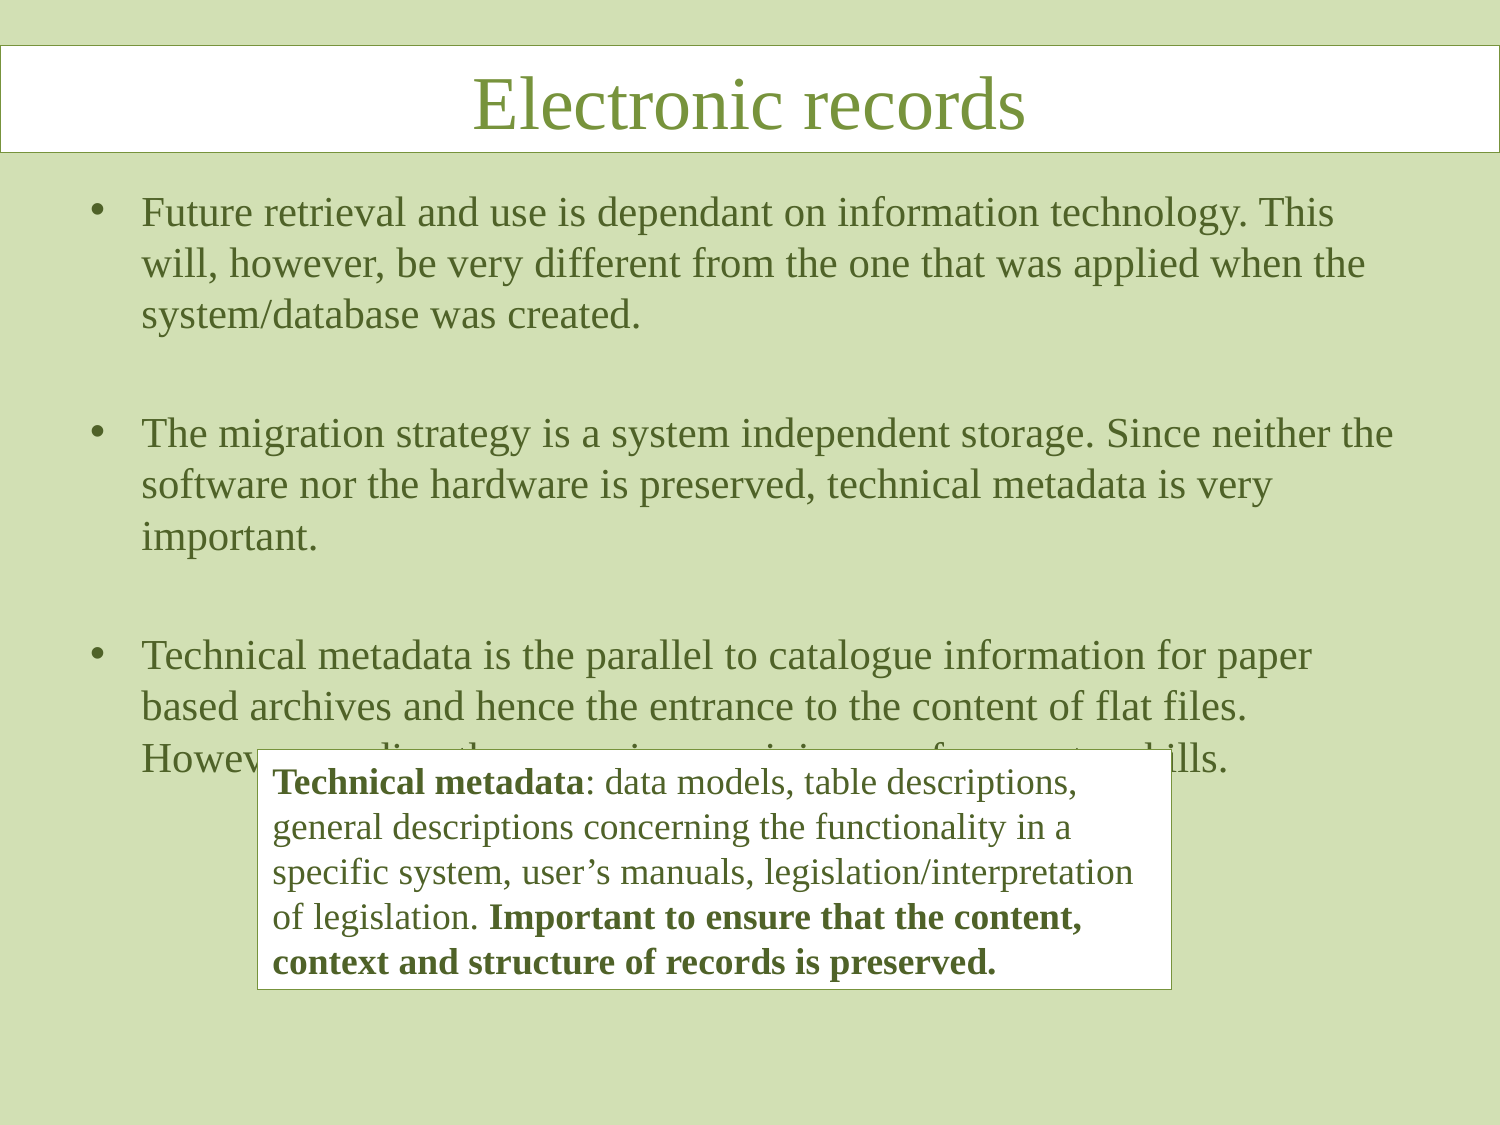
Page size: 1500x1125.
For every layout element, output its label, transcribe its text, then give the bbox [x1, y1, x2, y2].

text_box Technical metadata: data models, table descriptions, general descriptions concerning the functionality in a specific system, user’s manuals, legislation/interpretation of legislation. Important to ensure that the content, context and structure of records is preserved. [257, 749, 1172, 990]
title Electronic records [0, 45, 1500, 153]
list Future retrieval and use is dependant on information technology. This will, however, be very different from the one that was applied when the system/database was created. The migration strategy is a system independent storage. Since neither the software nor the hardware is preserved, technical metadata is very important. Technical metadata is the parallel to catalogue information for paper based archives and hence the entrance to the content of flat files. However, reading them requires a minimum of computer skills. [75, 175, 1425, 797]
